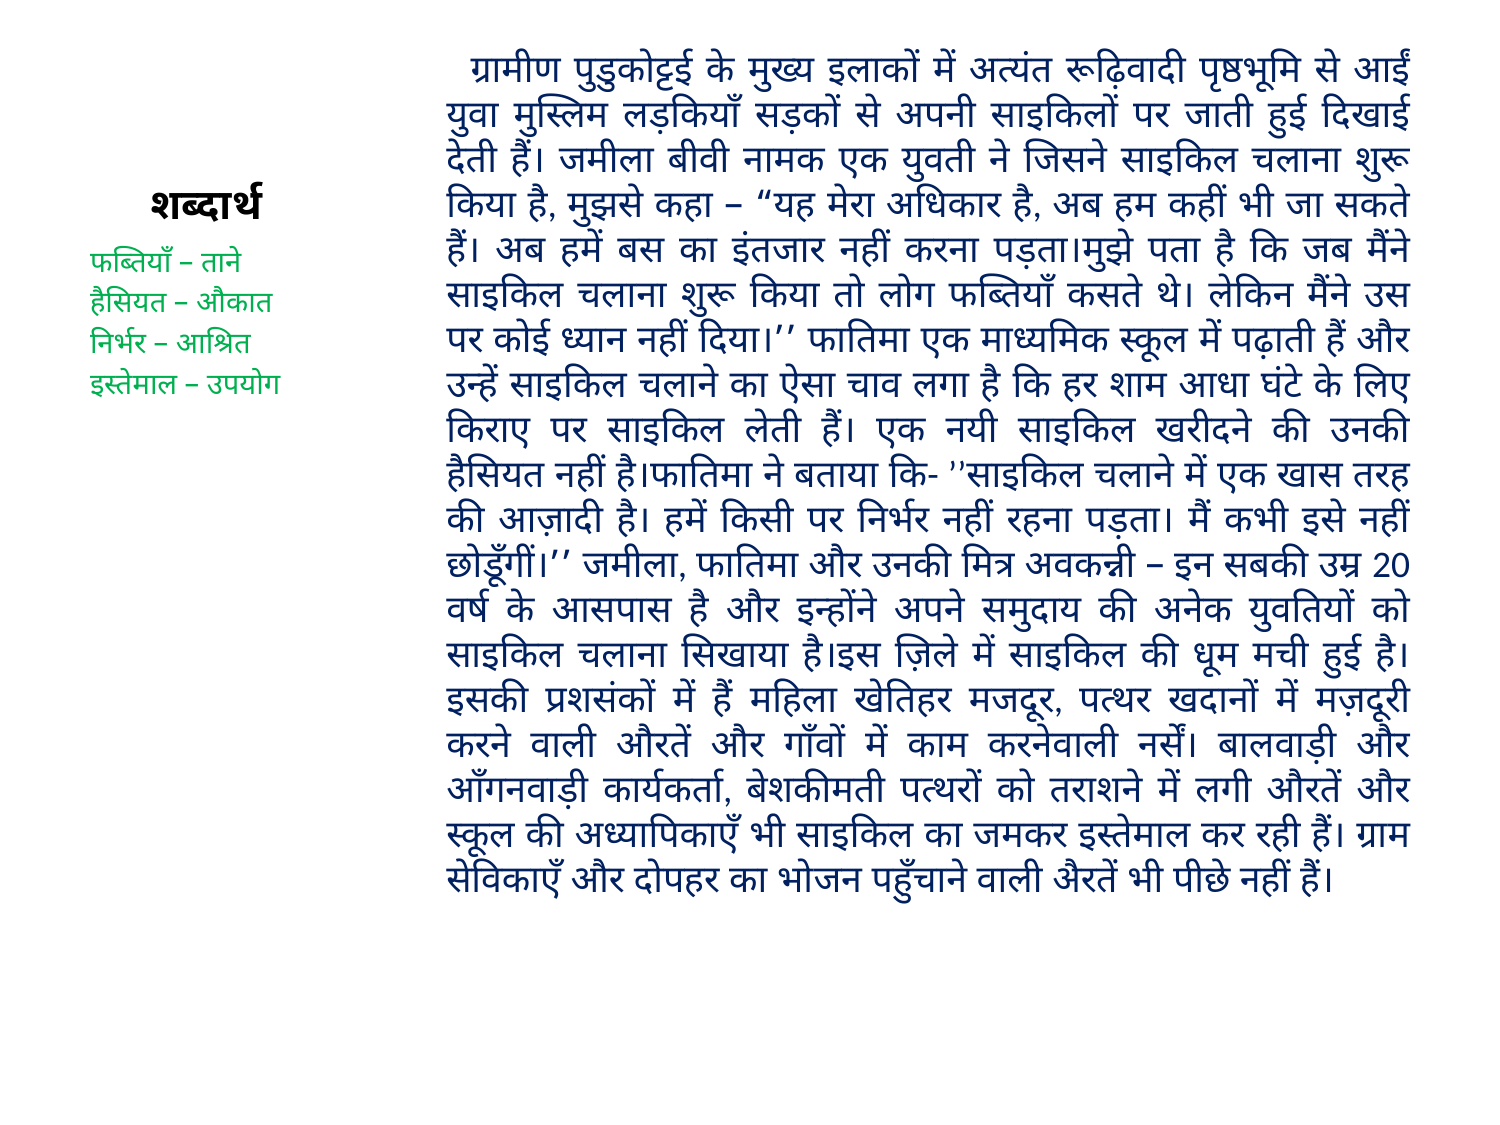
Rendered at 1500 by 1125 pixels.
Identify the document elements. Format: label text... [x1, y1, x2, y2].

list ग्रामीण पुडुकोट्टई के मुख्य इलाकों में अत्यंत रूढ़िवादी पृष्ठभूमि से आईं युवा मुस्लिम लड़कियाँ सड़कों से अपनी साइकिलों पर जाती हुई दिखाई देती हैं। जमीला बीवी नामक एक युवती ने जिसने साइकिल चलाना शुरू किया है, मुझसे कहा – “यह मेरा अधिकार है, अब हम कहीं भी जा सकते हैं। अब हमें बस का इंतजार नहीं करना पड़ता।मुझे पता है कि जब मैंने साइकिल चलाना शुरू किया तो लोग फब्तियाँ कसते थे। लेकिन मैंने उस पर कोई ध्यान नहीं दिया।’’ फातिमा एक माध्यमिक स्कूल में पढ़ाती हैं और उन्हें साइकिल चलाने का ऐसा चाव लगा है कि हर शाम आधा घंटे के लिए किराए पर साइकिल लेती हैं। एक नयी साइकिल खरीदने की उनकी हैसियत नहीं है।फातिमा ने बताया कि- ’’साइकिल चलाने में एक खास तरह की आज़ादी है। हमें किसी पर निर्भर नहीं रहना पड़ता। मैं कभी इसे नहीं छोडूँगीं।’’ जमीला, फातिमा और उनकी मित्र अवकन्नी – इन सबकी उम्र 20 वर्ष के आसपास है और इन्होंने अपने समुदाय की अनेक युवतियों को साइकिल चलाना सिखाया है।इस ज़िले में साइकिल की धूम मची हुई है। इसकी प्रशसंकों में हैं महिला खेतिहर मजदूर, पत्थर खदानों में मज़दूरी करने वाली औरतें और गाँवों में काम करनेवाली नर्सें। बालवाड़ी और आँगनवाड़ी कार्यकर्ता, बेशकीमती पत्थरों को तराशने में लगी औरतें और स्कूल की अध्यापिकाएँ भी साइकिल का जमकर इस्तेमाल कर रही हैं। ग्राम सेविकाएँ और दोपहर का भोजन पहुँचाने वाली अैरतें भी पीछे नहीं हैं। [375, 37, 1425, 1075]
list फब्तियाँ – ताने हैसियत – औकात निर्भर – आश्रित इस्तेमाल – उपयोग [75, 235, 325, 1005]
title शब्दार्थ [75, 44, 338, 236]
